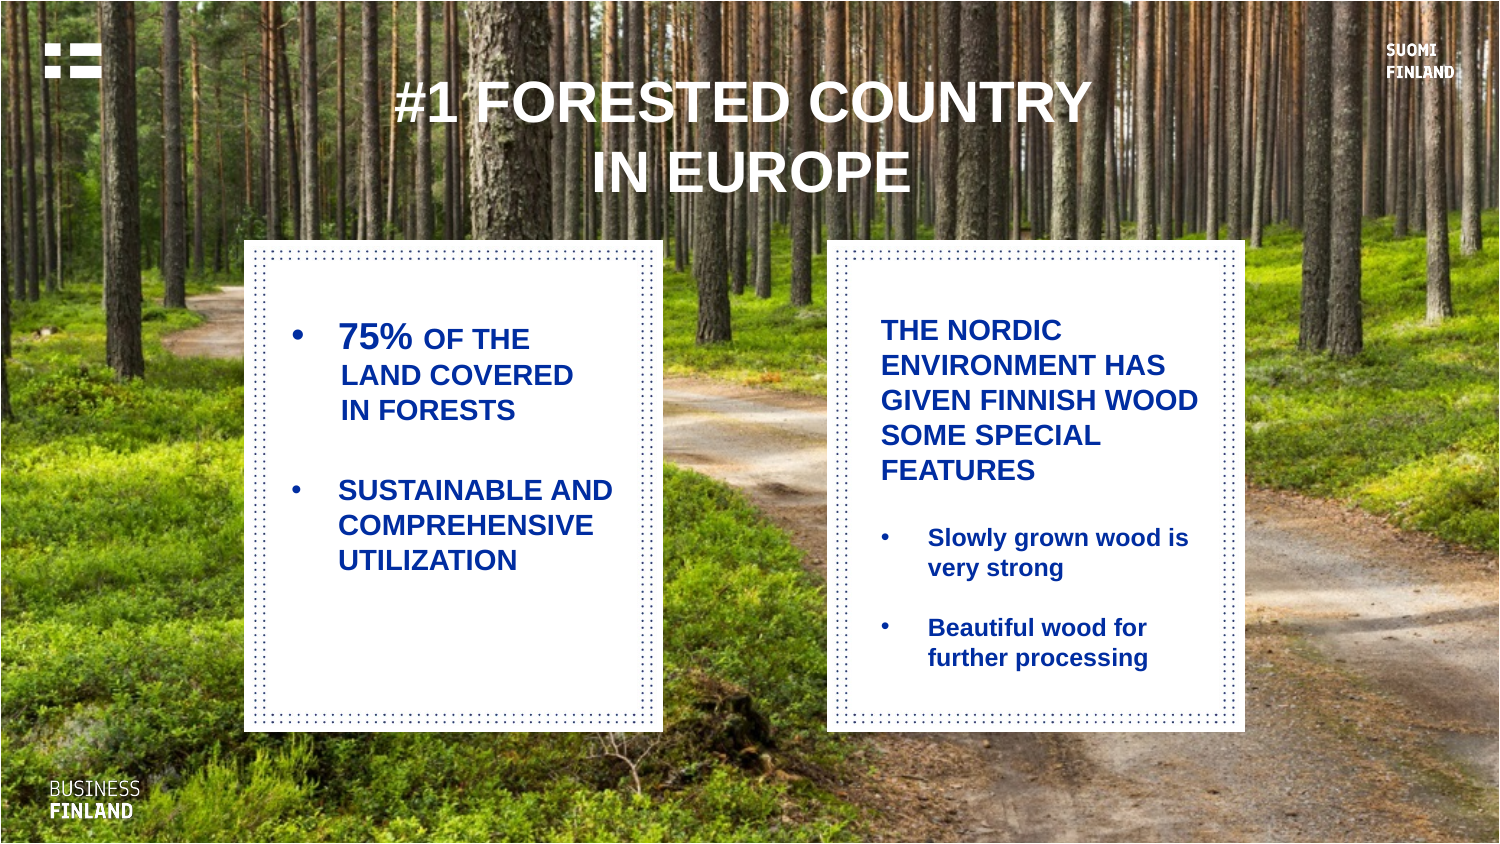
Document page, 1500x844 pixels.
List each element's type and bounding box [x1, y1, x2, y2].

picture [0, 0, 1500, 844]
text_box [250, 245, 657, 727]
text_box [832, 245, 1239, 727]
